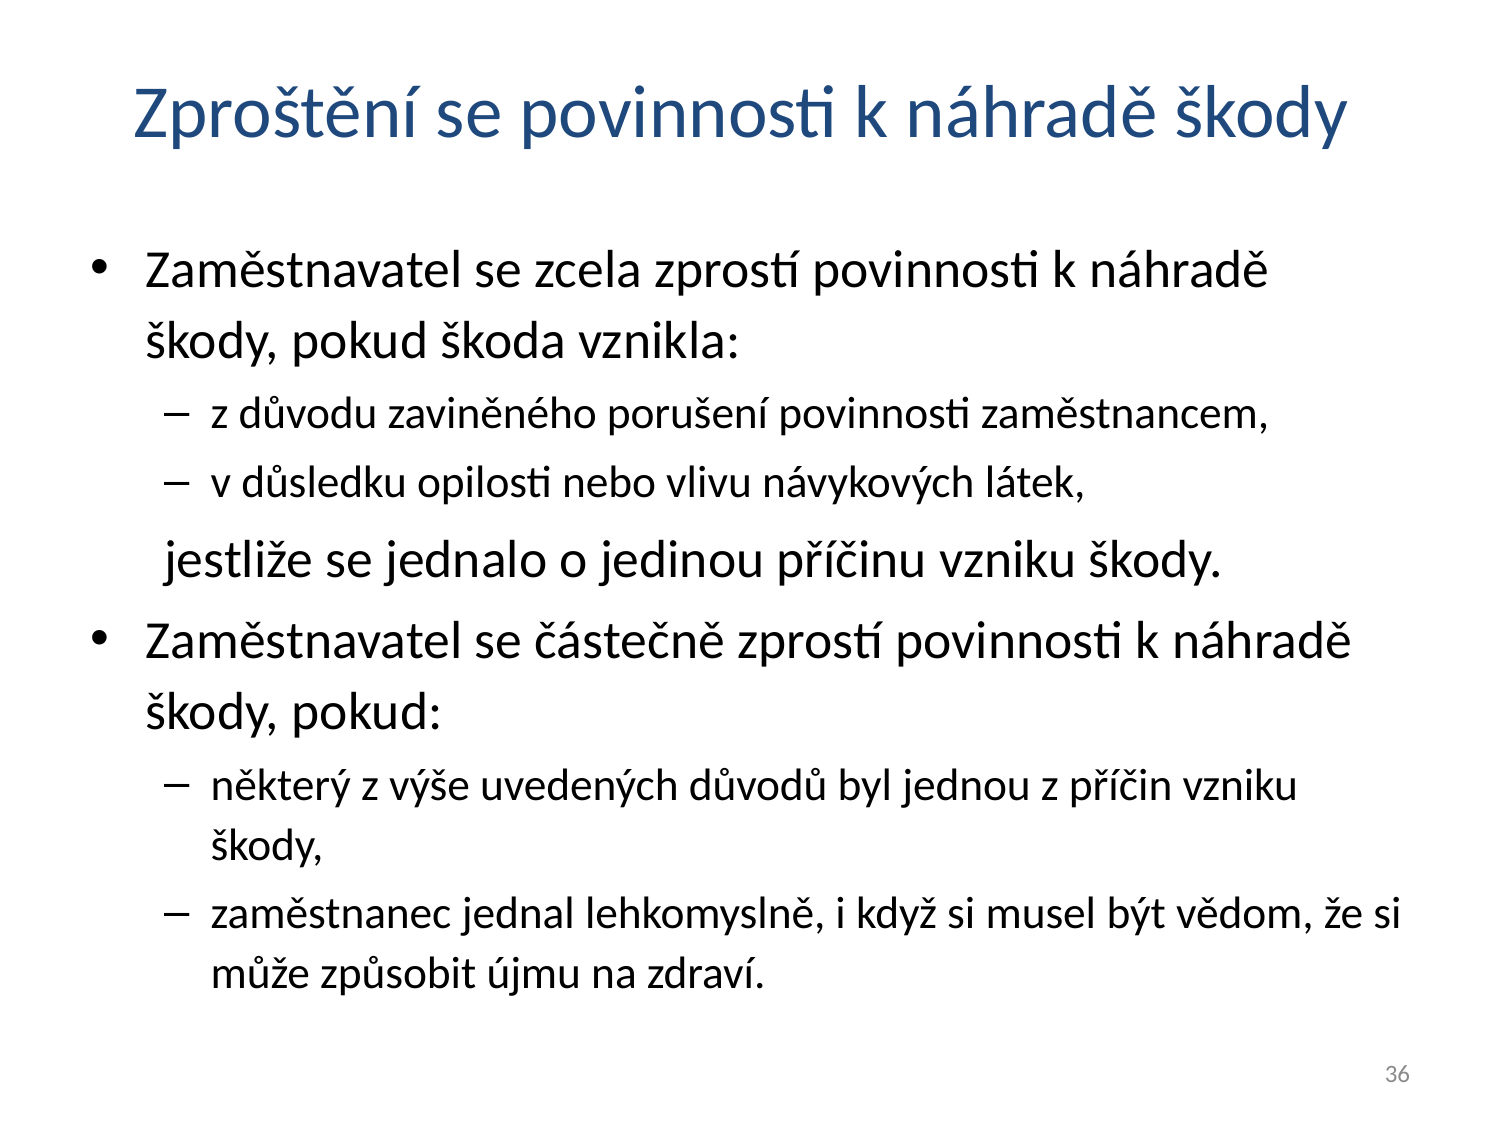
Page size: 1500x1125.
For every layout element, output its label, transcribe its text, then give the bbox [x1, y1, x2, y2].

text_box 36 [1074, 1042, 1425, 1103]
list Zaměstnavatel se zcela zprostí povinnosti k náhradě škody, pokud škoda vznikla: z důvodu zaviněného porušení povinnosti zaměstnancem, v důsledku opilosti nebo vlivu návykových látek, jestliže se jednalo o jedinou příčinu vzniku škody. Zaměstnavatel se částečně zprostí povinnosti k náhradě škody, pokud: některý z výše uvedených důvodů byl jednou z příčin vzniku škody, zaměstnanec jednal lehkomyslně, i když si musel být vědom, že si může způsobit újmu na zdraví. [75, 219, 1425, 1012]
text_box Zproštění se povinnosti k náhradě škody [66, 42, 1417, 173]
